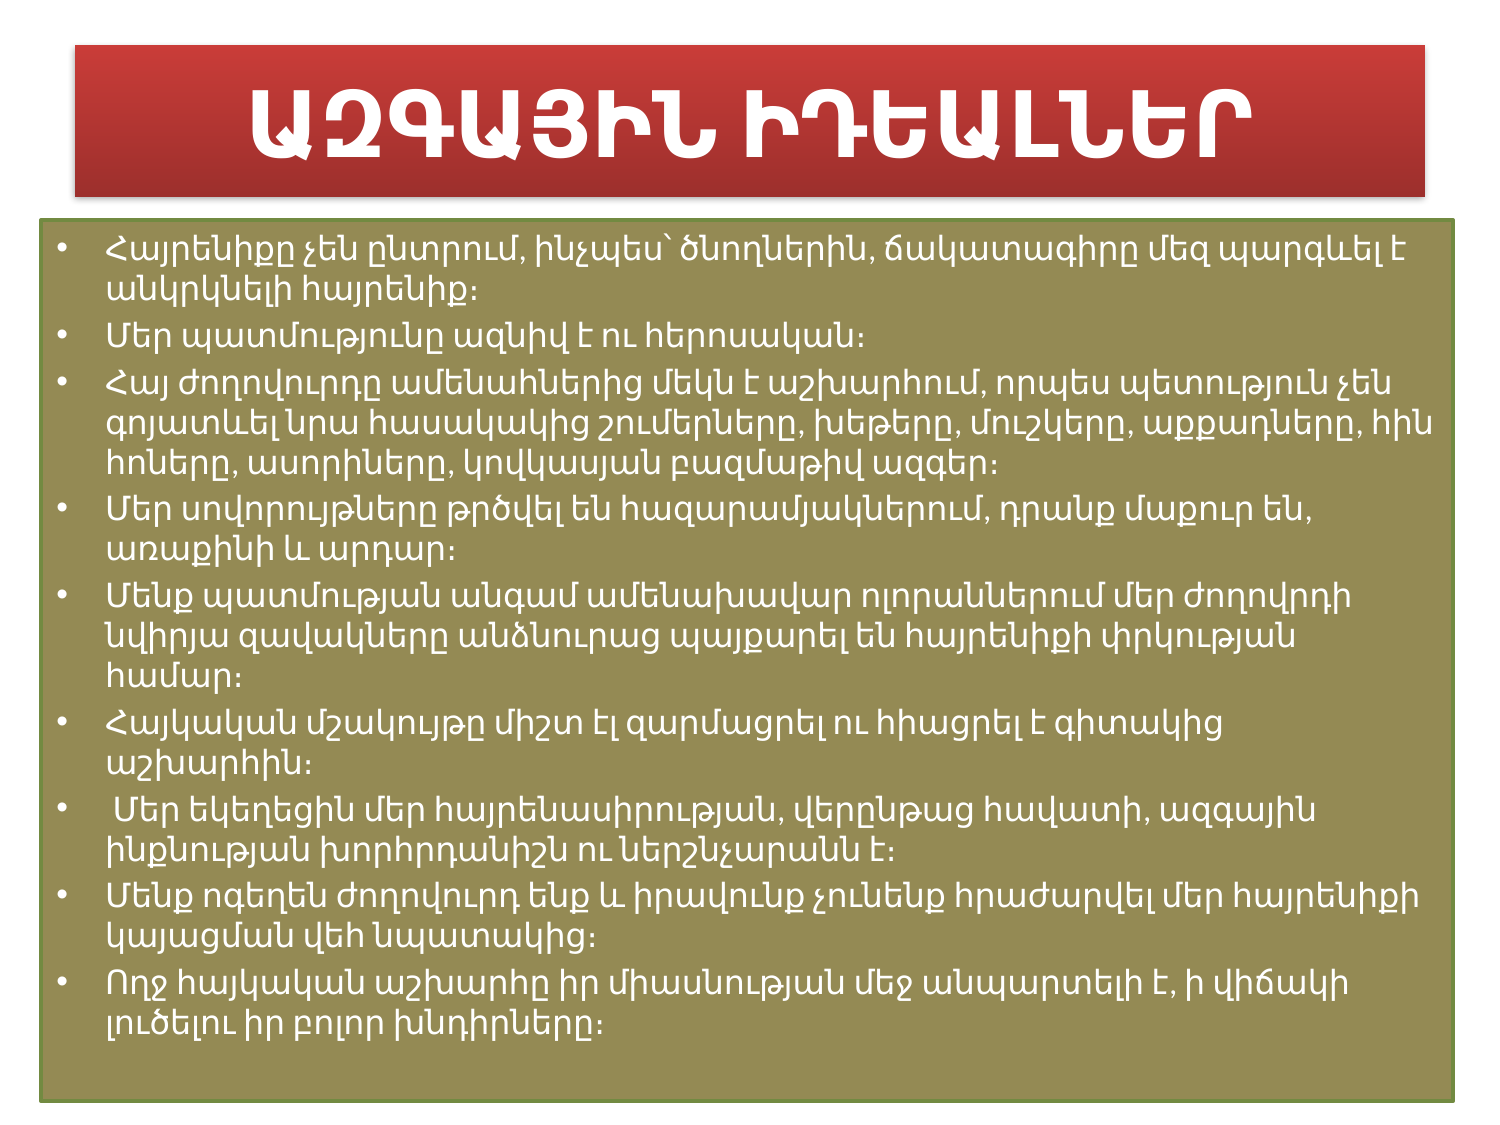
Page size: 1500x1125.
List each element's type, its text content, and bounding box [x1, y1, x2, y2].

title ԱԶԳԱՅԻՆ ԻԴԵԱԼՆԵՐ [75, 45, 1425, 197]
list Հայրենիքը չեն ընտրում, ինչպես՝ ծնողներին, ճակատագիրը մեզ պարգևել է անկրկնելի հայրենիք։ Մեր պատմությունը ազնիվ է ու հերոսական։ Հայ ժողովուրդը ամենահներից մեկն է աշխարհում, որպես պետություն չեն գոյատևել նրա հասակակից շումերները, խեթերը, մուշկերը, աքքադները, հին հոները, ասորիները, կովկասյան բազմաթիվ ազգեր։ Մեր սովորույթները թրծվել են հազարամյակներում, դրանք մաքուր են, առաքինի և արդար։ Մենք պատմության անգամ ամենախավար ոլորաններում մեր ժողովրդի նվիրյա զավակները անձնուրաց պայքարել են հայրենիքի փրկության համար։ Հայկական մշակույթը միշտ էլ զարմացրել ու հիացրել է գիտակից աշխարհին։ Մեր եկեղեցին մեր հայրենասիրության, վերընթաց հավատի, ազգային ինքնության խորհրդանիշն ու ներշնչարանն է։ Մենք ոգեղեն ժողովուրդ ենք և իրավունք չունենք հրաժարվել մեր հայրենիքի կայացման վեհ նպատակից։ Ողջ հայկական աշխարհը իր միասնության մեջ անպարտելի է, ի վիճակի լուծելու իր բոլոր խնդիրները։ [39, 218, 1455, 1103]
